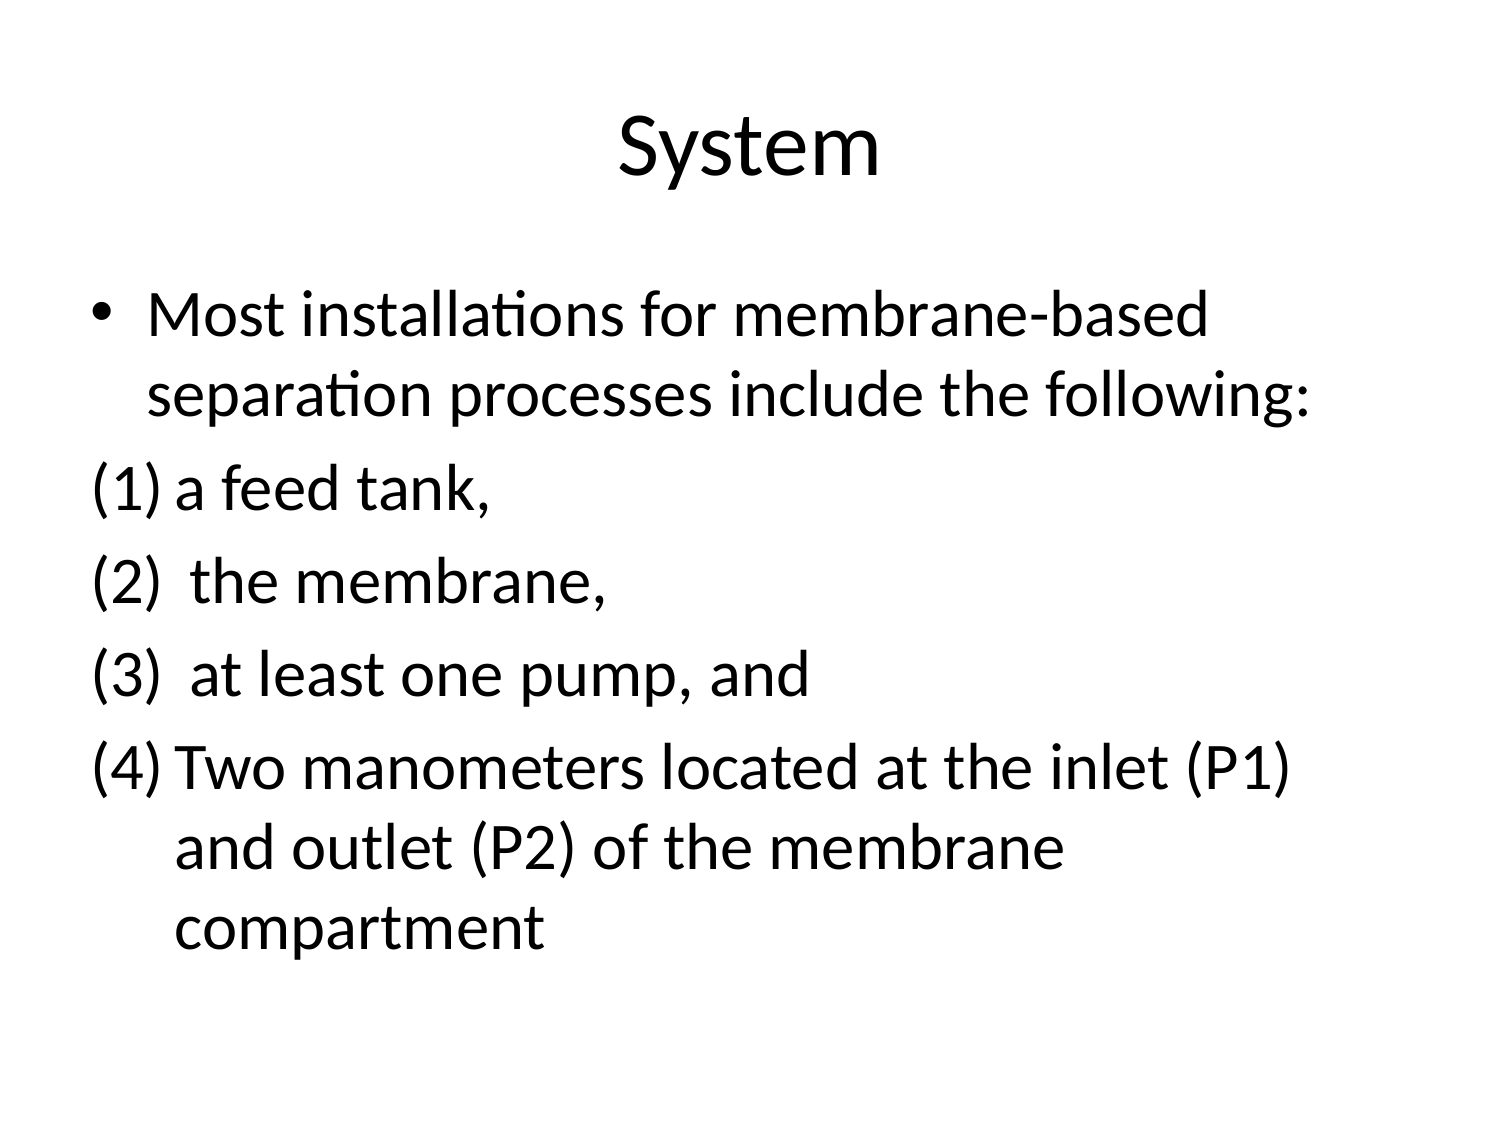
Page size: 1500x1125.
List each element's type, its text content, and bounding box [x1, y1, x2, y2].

list Most installations for membrane-based separation processes include the following: a feed tank, the membrane, at least one pump, and Two manometers located at the inlet (P1) and outlet (P2) of the membrane compartment [75, 262, 1425, 1005]
title System [75, 45, 1425, 233]
